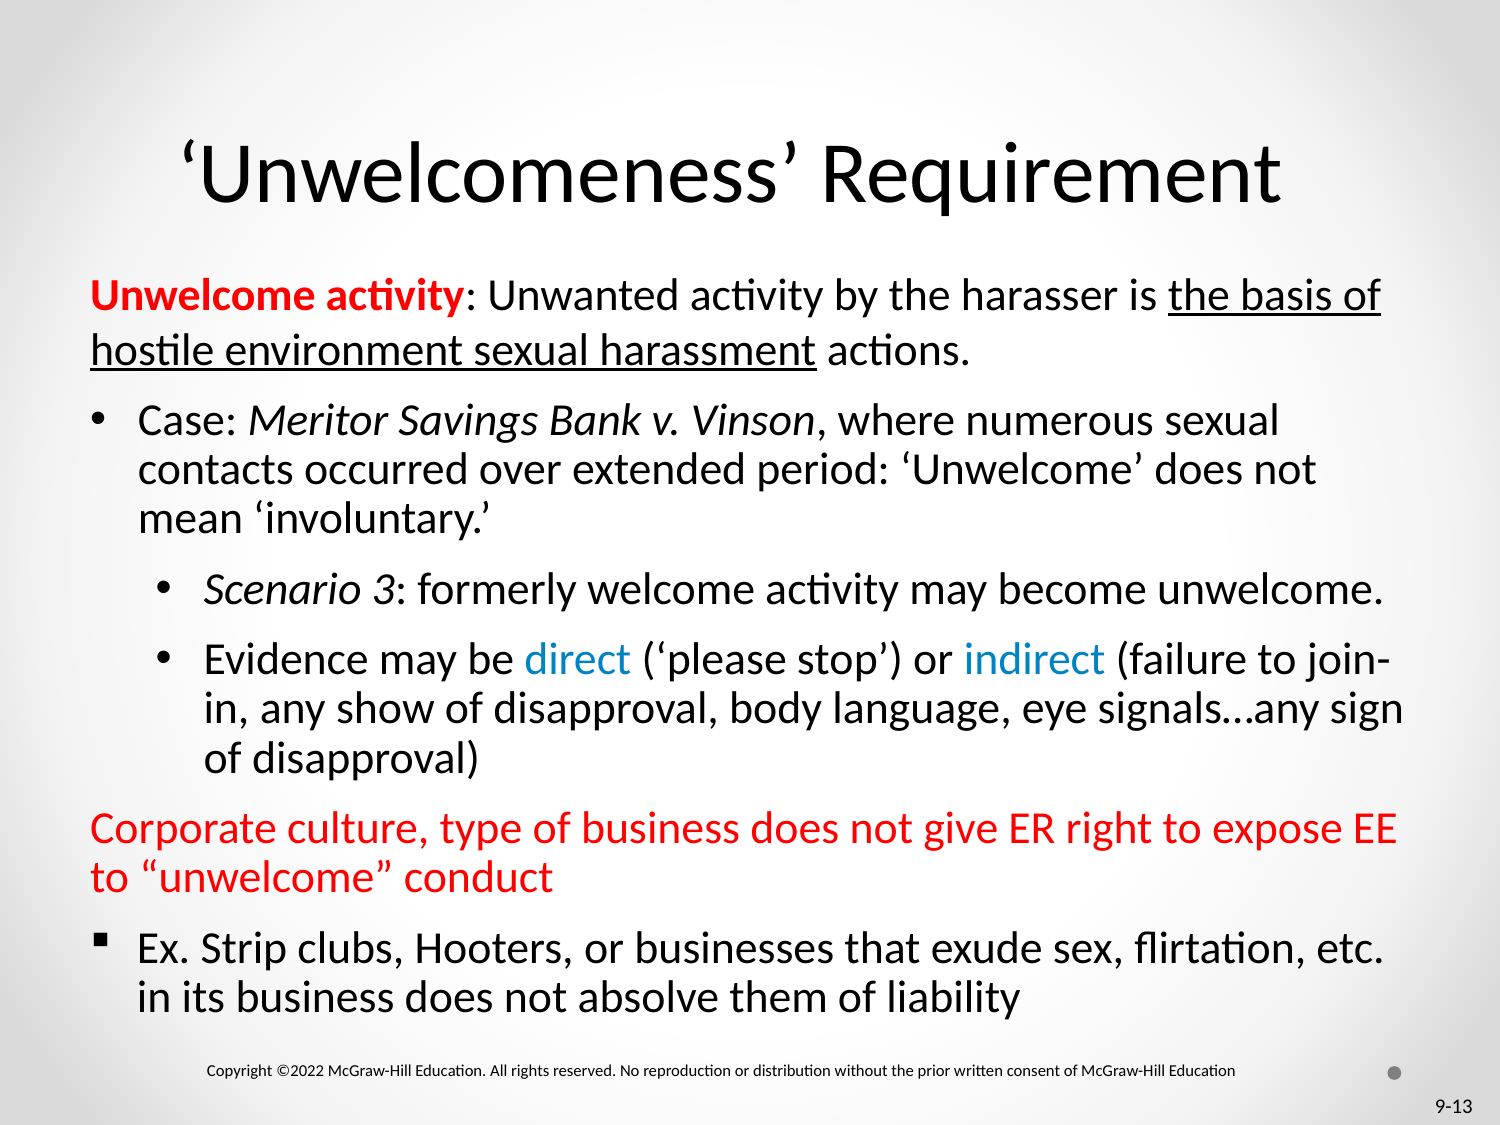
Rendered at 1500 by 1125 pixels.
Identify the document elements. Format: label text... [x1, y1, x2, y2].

title ‘Unwelcomeness’ Requirement [74, 42, 1426, 228]
picture [0, 0, 1500, 1125]
list Unwelcome activity: Unwanted activity by the harasser is the basis of hostile environment sexual harassment actions. Case: Meritor Savings Bank v. Vinson, where numerous sexual contacts occurred over extended period: ‘Unwelcome’ does not mean ‘involuntary.’ Scenario 3: formerly welcome activity may become unwelcome. Evidence may be direct (‘please stop’) or indirect (failure to join-in, any show of disapproval, body language, eye signals…any sign of disapproval) Corporate culture, type of business does not give ER right to expose EE to “unwelcome” conduct Ex. Strip clubs, Hooters, or businesses that exude sex, flirtation, etc. in its business does not absolve them of liability [74, 256, 1426, 1035]
